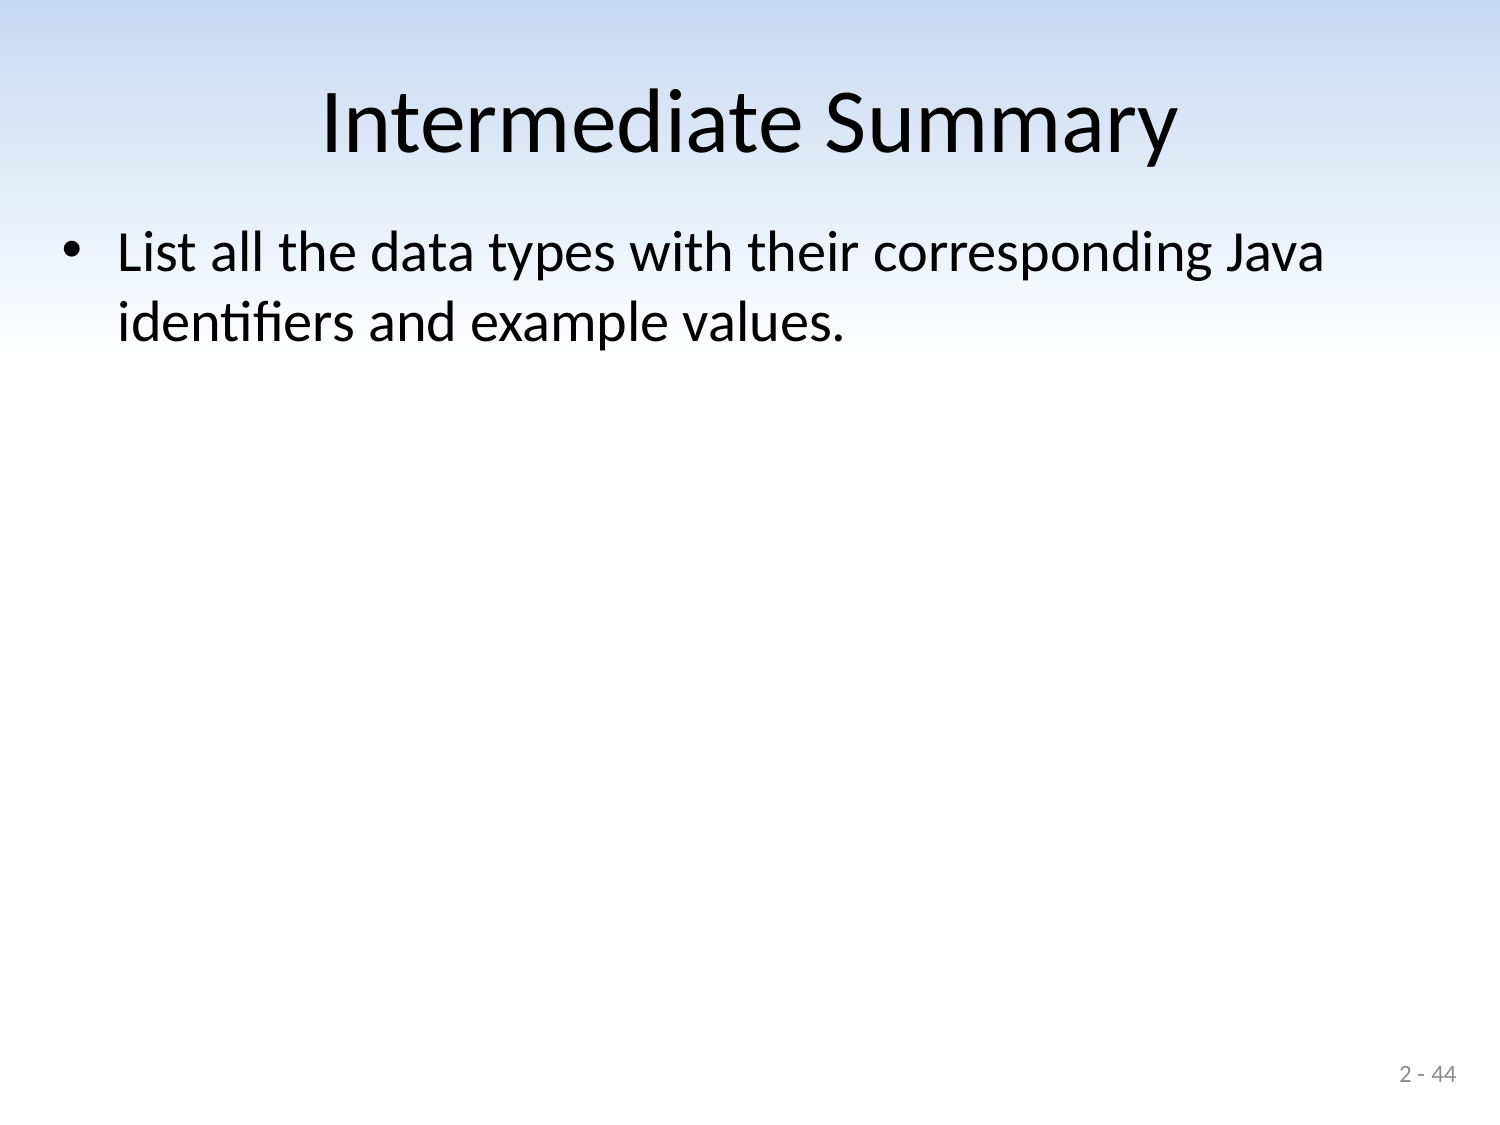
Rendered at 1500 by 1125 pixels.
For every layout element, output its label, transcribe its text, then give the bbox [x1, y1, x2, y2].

list List all the data types with their corresponding Java identifiers and example values. [46, 205, 1473, 1043]
title Intermediate Summary [28, 45, 1473, 186]
slide_number 2 - 44 [1121, 1042, 1472, 1103]
